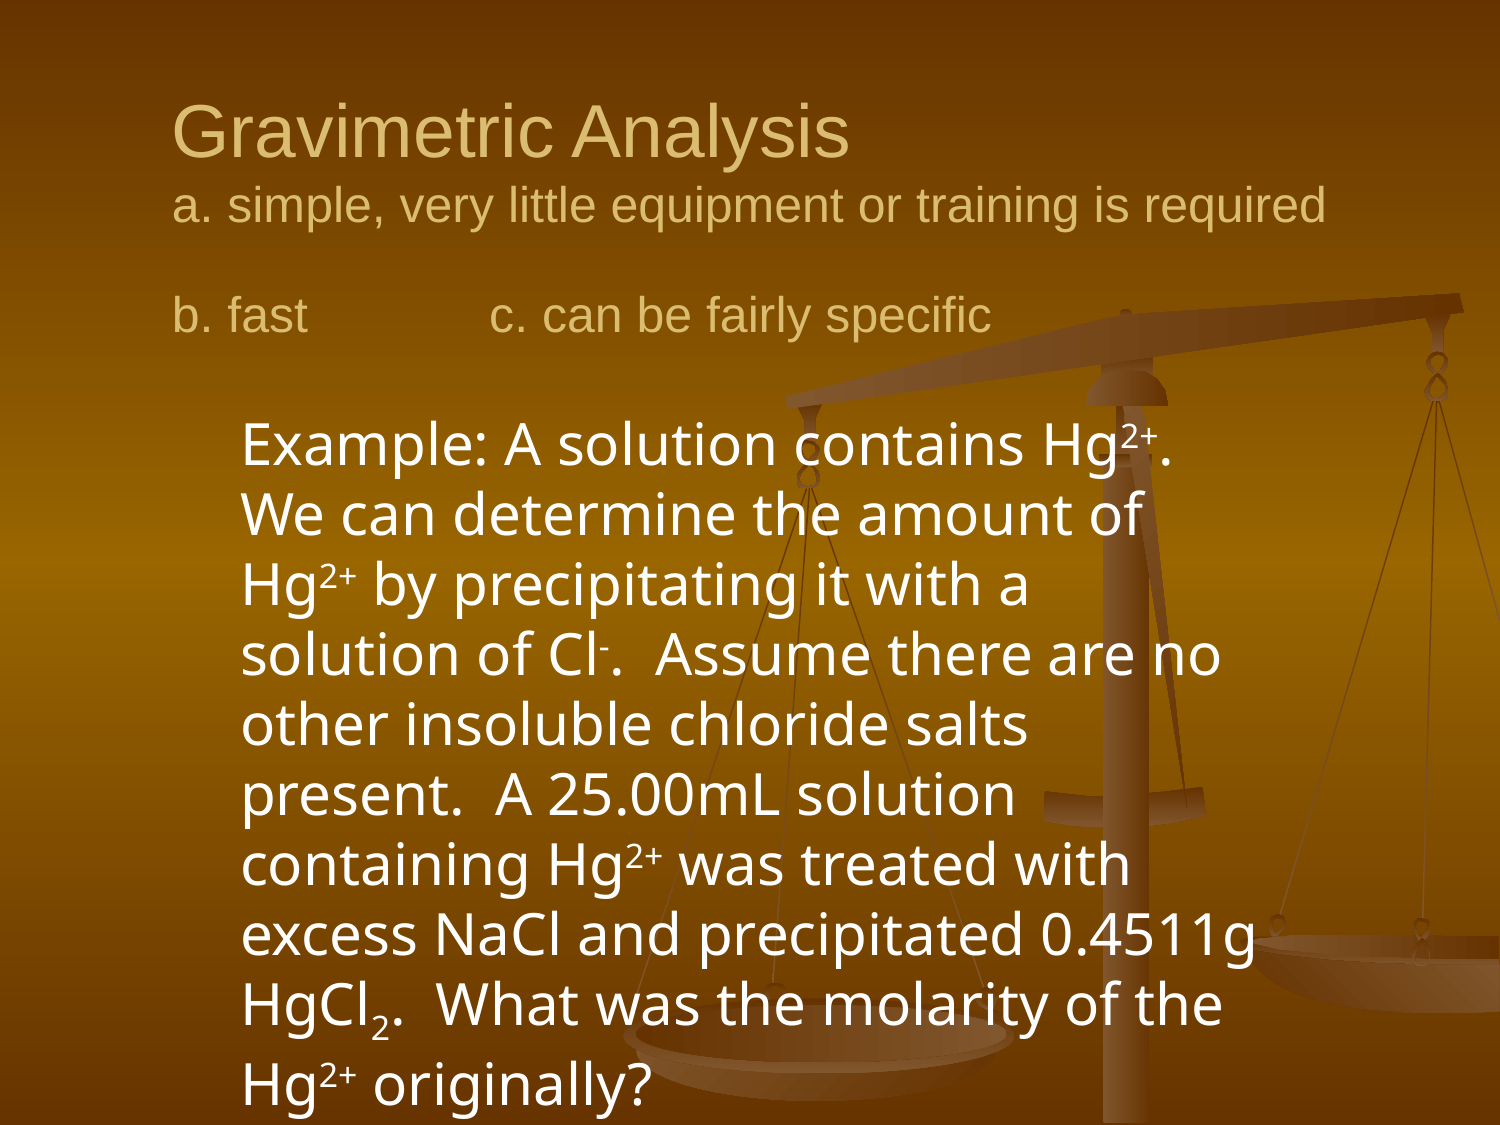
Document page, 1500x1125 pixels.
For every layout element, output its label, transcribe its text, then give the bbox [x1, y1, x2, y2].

title Gravimetric Analysis a. simple, very little equipment or training is required b. fast c. can be fairly specific [112, 74, 1388, 361]
subtitle Example: A solution contains Hg2+. We can determine the amount of Hg2+ by precipitating it with a solution of Cl-. Assume there are no other insoluble chloride salts present. A 25.00mL solution containing Hg2+ was treated with excess NaCl and precipitated 0.4511g HgCl2. What was the molarity of the Hg2+ originally? [224, 399, 1276, 1063]
